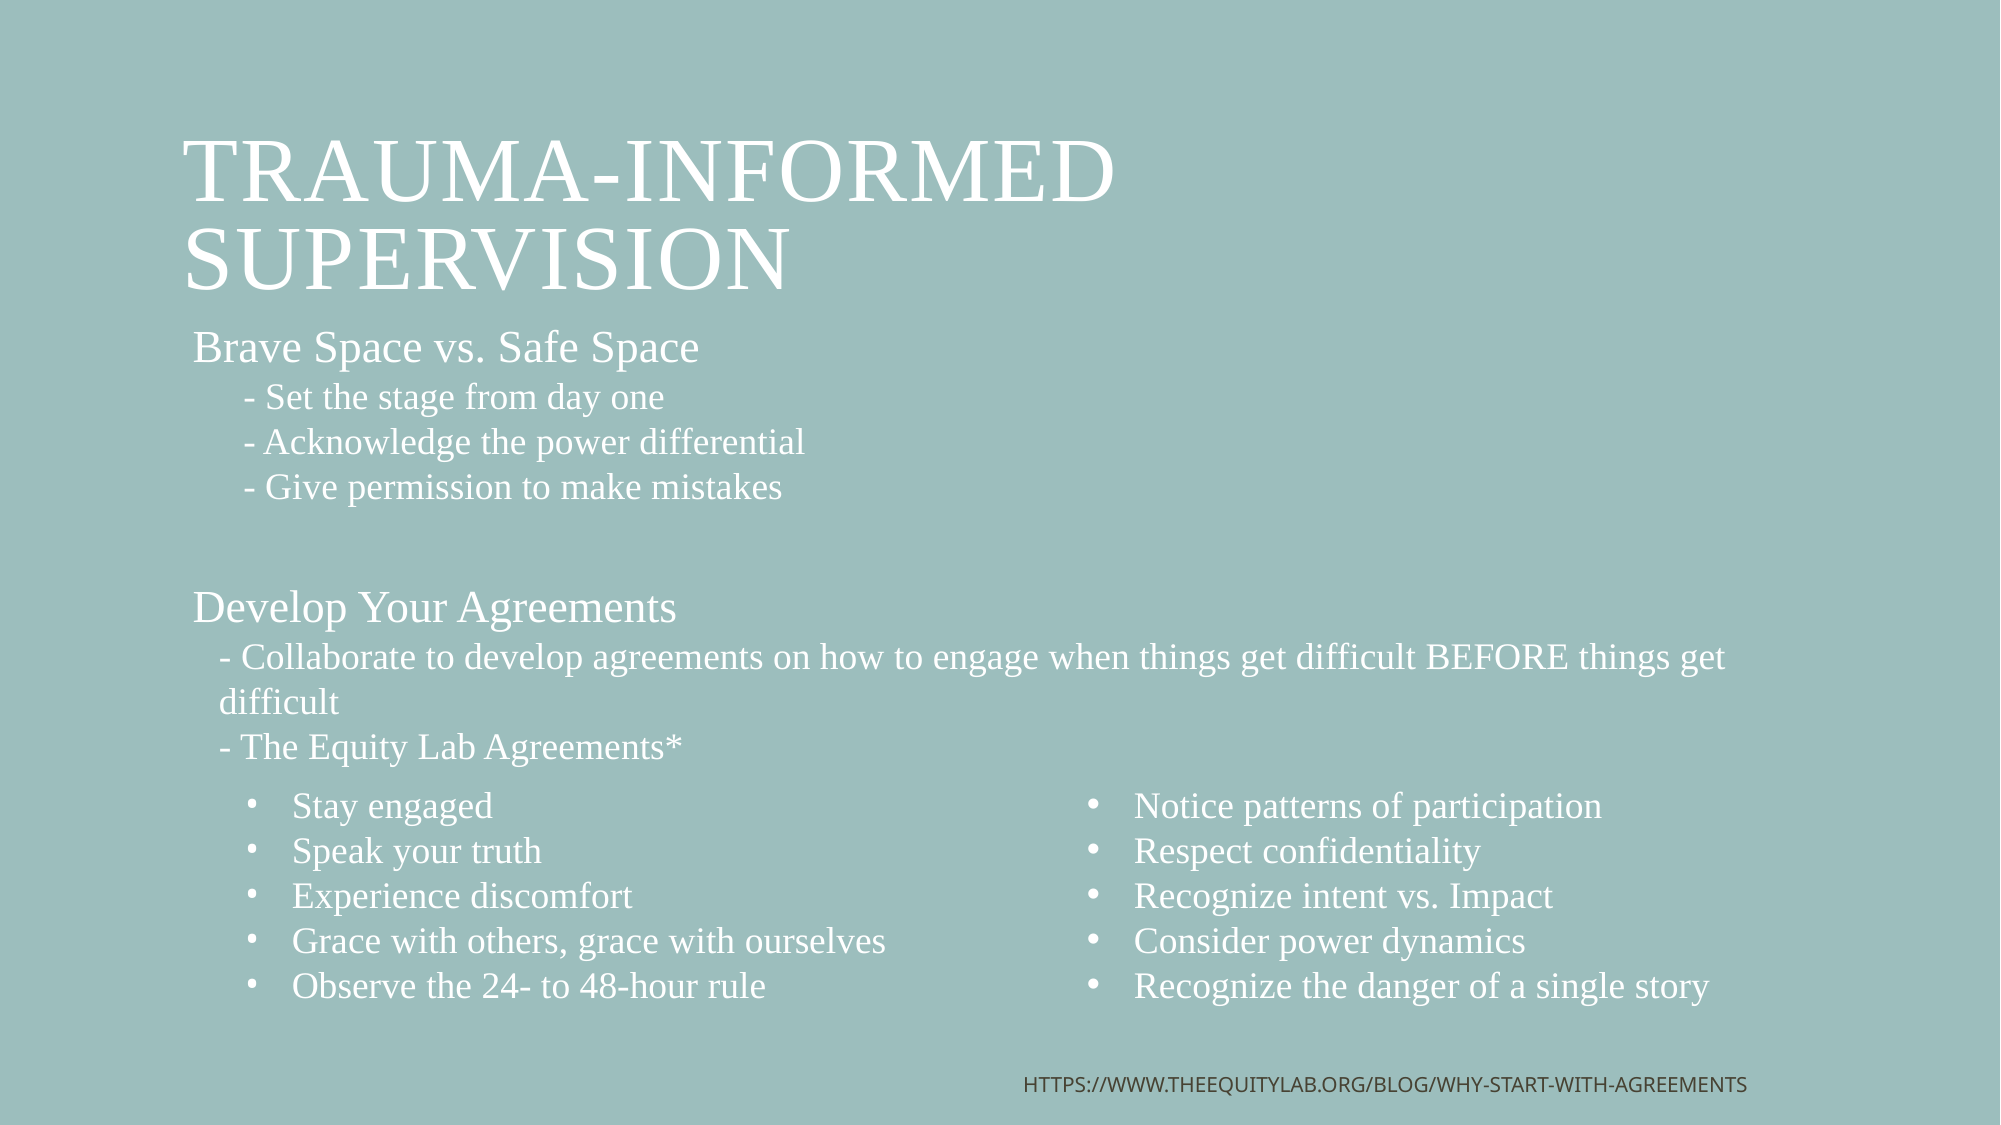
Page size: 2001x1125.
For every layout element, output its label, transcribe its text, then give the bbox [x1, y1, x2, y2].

footer https://www.theequitylab.org/blog/why-start-with-agreements [794, 1061, 1763, 1107]
text_box Stay engaged Speak your truth Experience discomfort Grace with others, grace with ourselves Observe the 24- to 48-hour rule [203, 773, 1033, 1104]
title Trauma-informed supervision [168, 96, 1763, 309]
list Brave Space vs. Safe Space - Set the stage from day one - Acknowledge the power differential - Give permission to make mistakes Develop Your Agreements - Collaborate to develop agreements on how to engage when things get difficult BEFORE things get difficult - The Equity Lab Agreements* [168, 309, 1763, 1035]
text_box Notice patterns of participation Respect confidentiality Recognize intent vs. Impact Consider power dynamics Recognize the danger of a single story [1045, 773, 1749, 1014]
